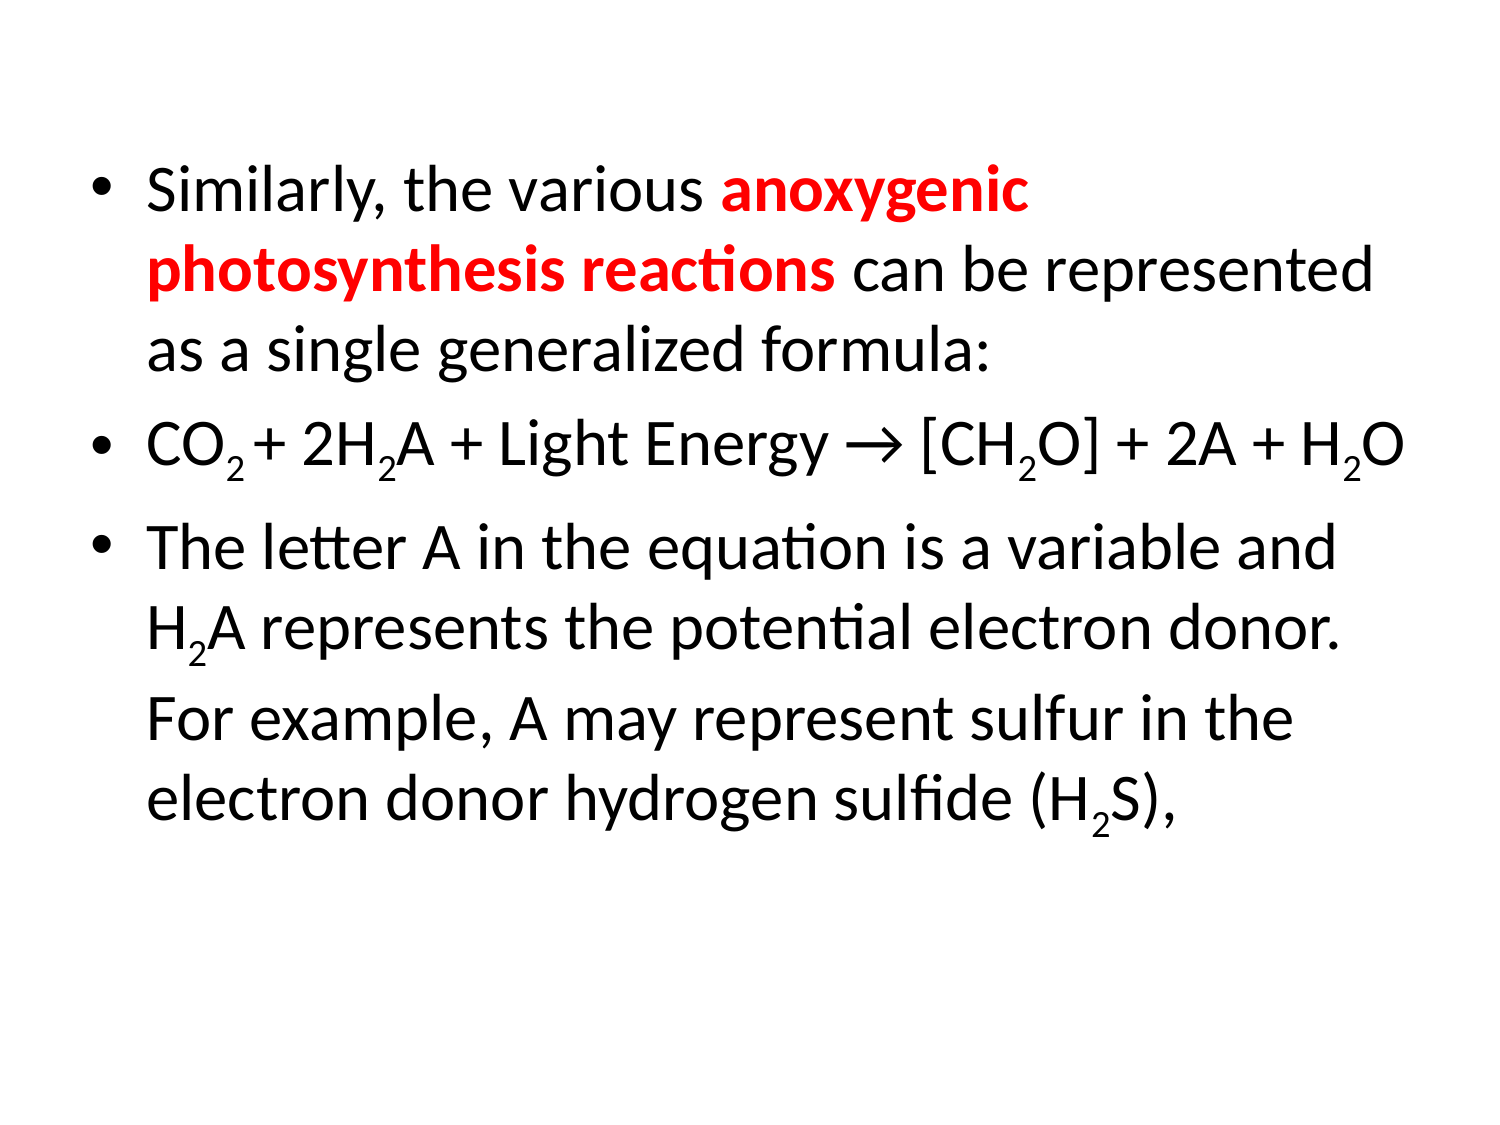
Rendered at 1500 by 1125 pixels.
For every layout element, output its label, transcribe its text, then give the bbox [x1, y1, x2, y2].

list Similarly, the various anoxygenic photosynthesis reactions can be represented as a single generalized formula: CO2 + 2H2A + Light Energy → [CH2O] + 2A + H2O The letter A in the equation is a variable and H2A represents the potential electron donor. For example, A may represent sulfur in the electron donor hydrogen sulfide (H2S), [75, 137, 1425, 1005]
